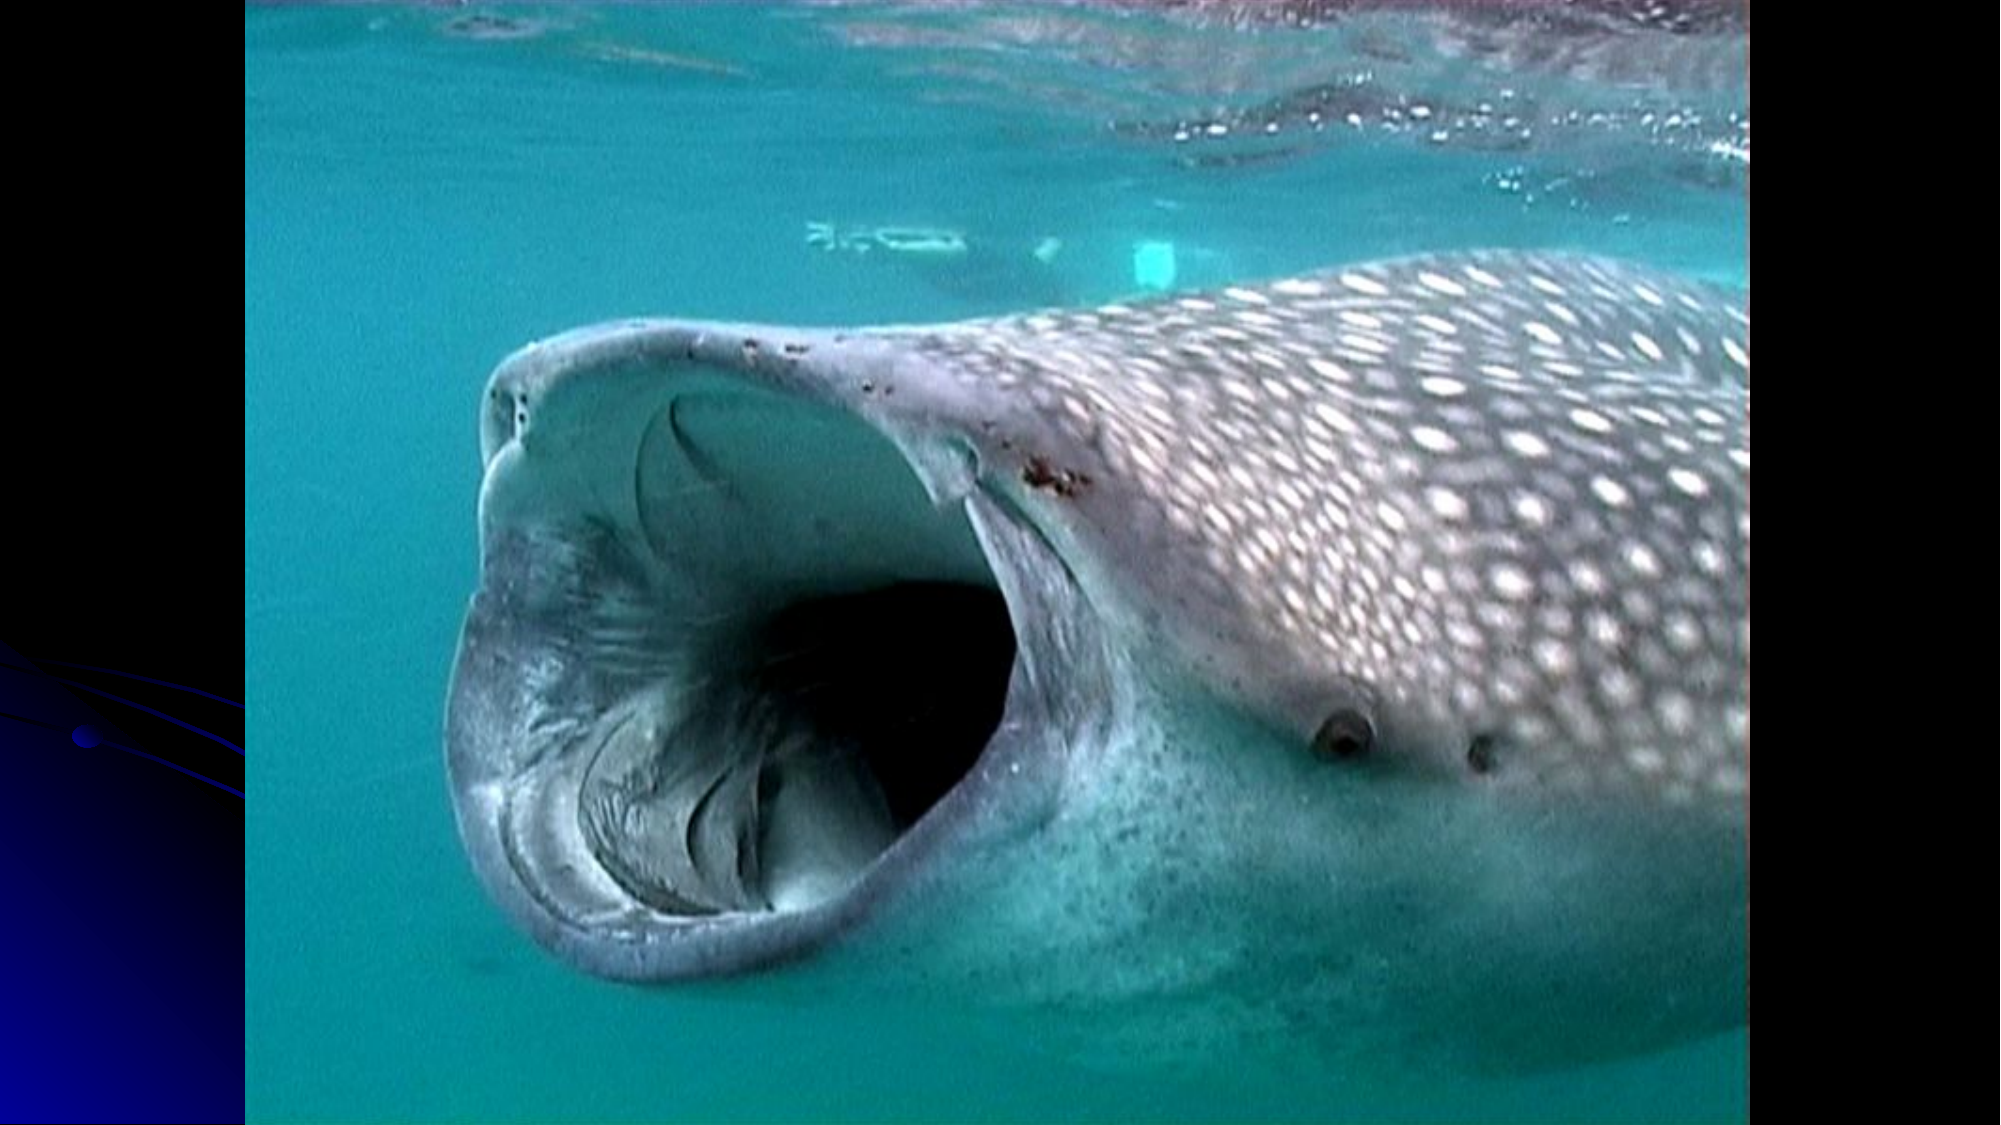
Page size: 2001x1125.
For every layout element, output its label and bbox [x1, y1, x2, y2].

list [245, 0, 1751, 1125]
